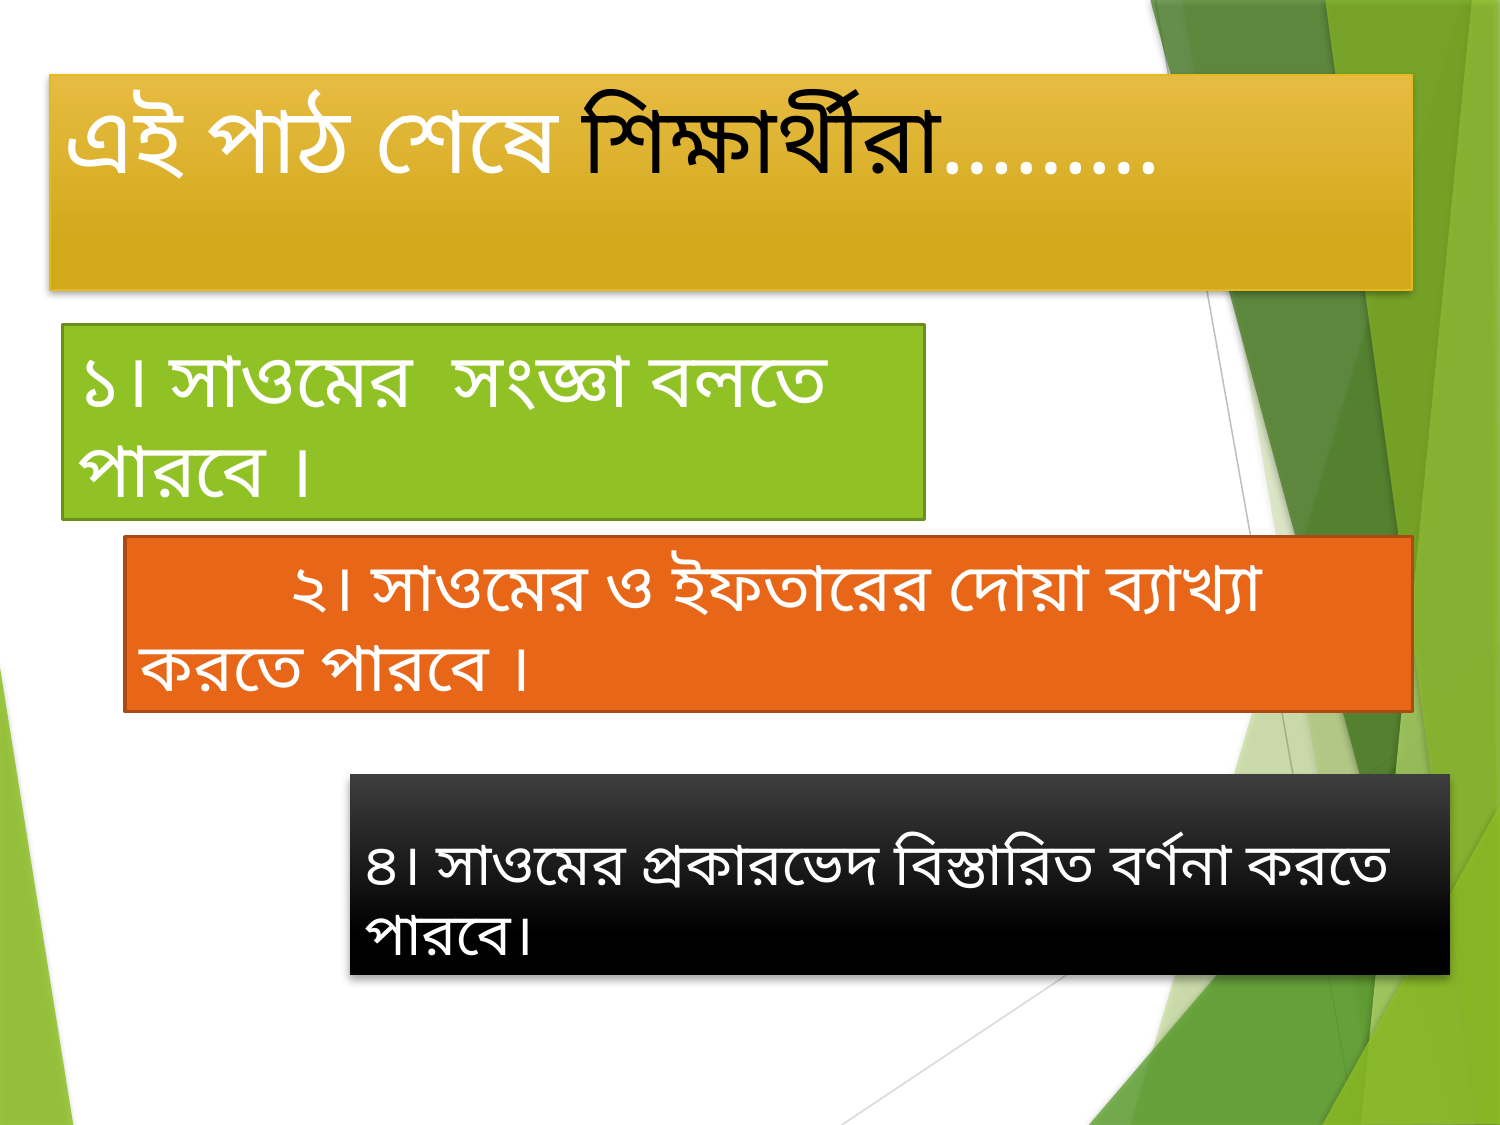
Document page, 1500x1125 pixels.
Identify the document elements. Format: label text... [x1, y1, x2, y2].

text_box ৪। সাওমের প্রকারভেদ বিস্তারিত বর্ণনা করতে পারবে। [350, 774, 1450, 975]
text_box এই পাঠ শেষে শিক্ষার্থীরা……… [49, 74, 1413, 291]
text_box ২। সাওমের ও ইফতারের দোয়া ব্যাখ্যা করতে পারবে । [123, 535, 1414, 713]
text_box ১। সাওমের সংজ্ঞা বলতে পারবে । [61, 323, 926, 521]
